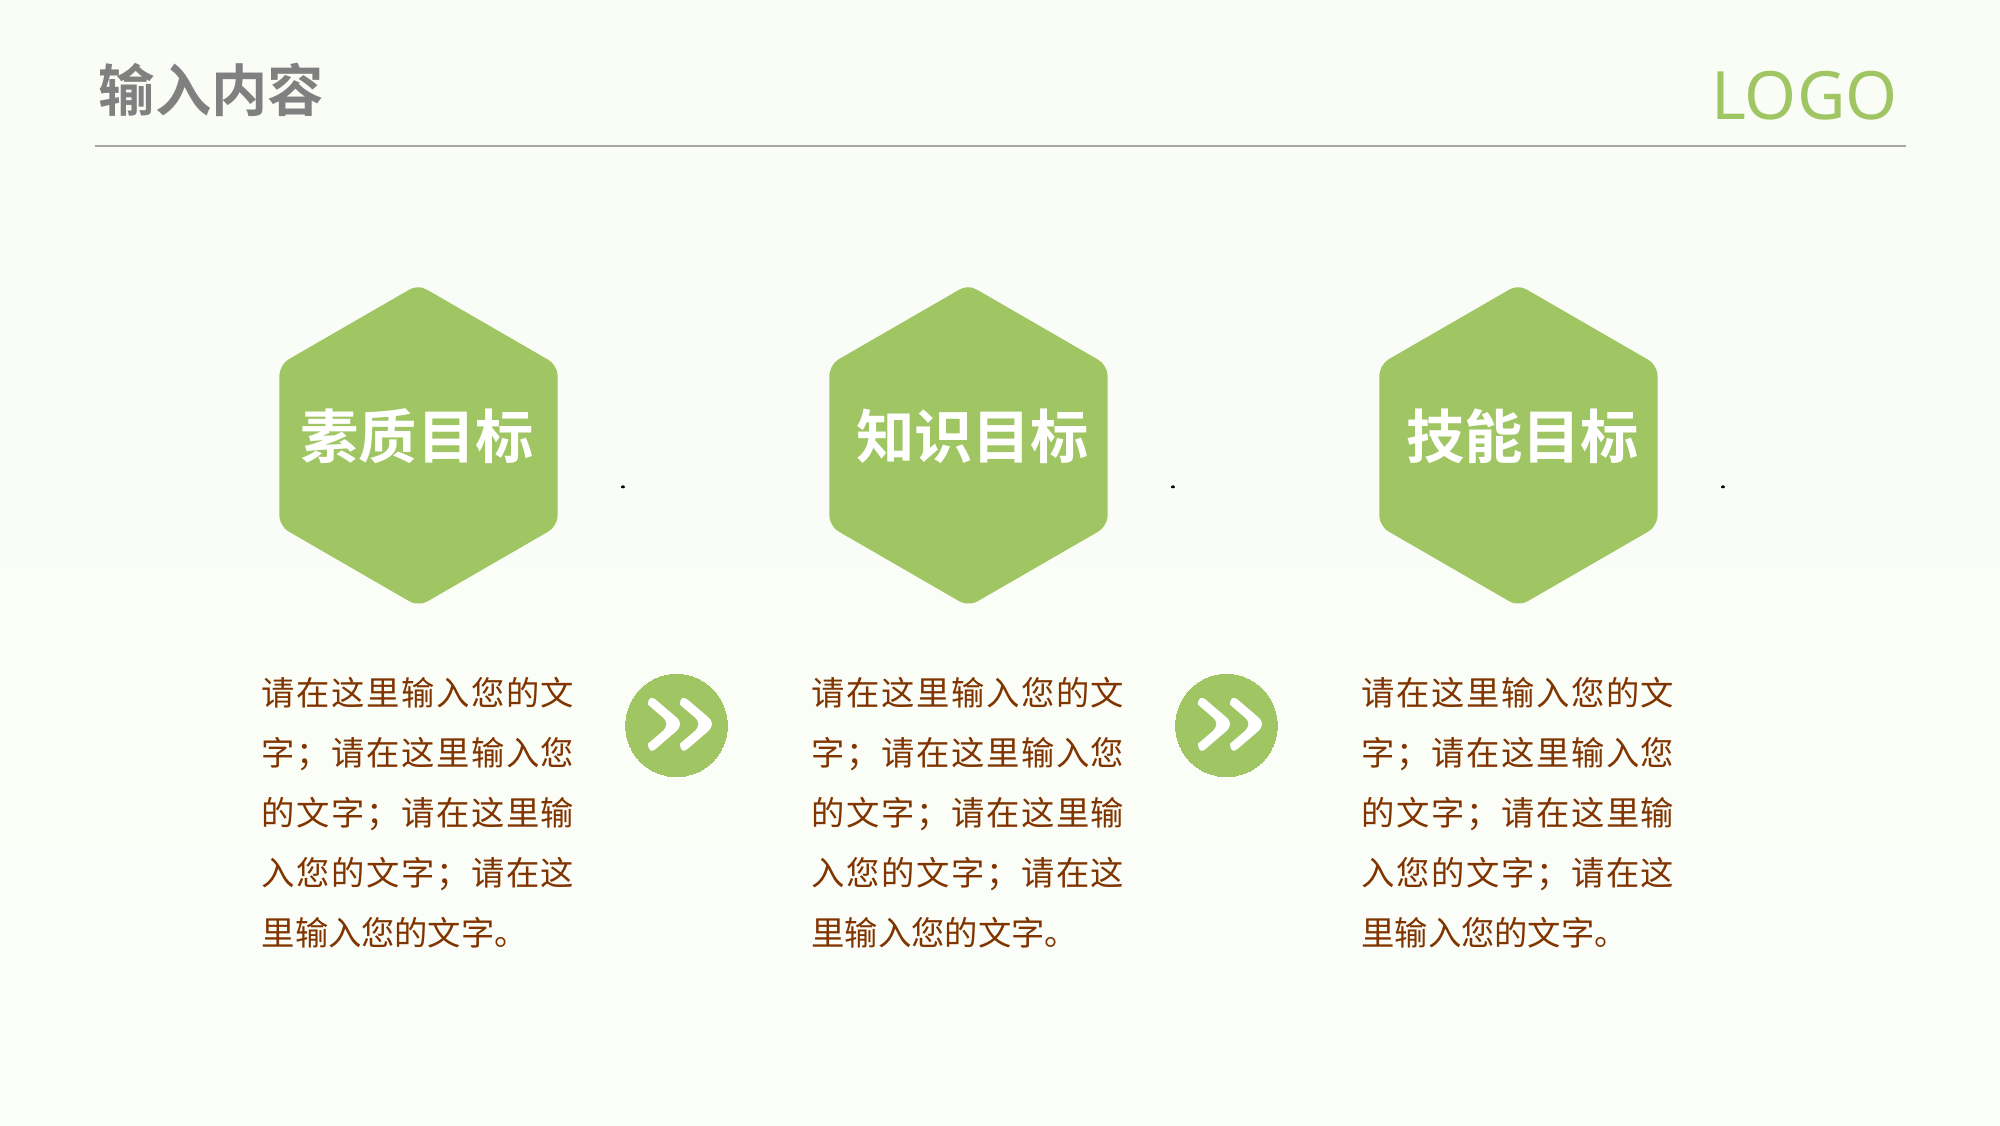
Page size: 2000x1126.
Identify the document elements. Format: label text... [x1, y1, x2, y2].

text_box LOGO [1690, 42, 1918, 143]
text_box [624, 673, 729, 778]
text_box 请在这里输入您的文字；请在这里输入您的文字；请在这里输入您的文字；请在这里输入您的文字。 [796, 645, 1140, 960]
text_box 请在这里输入您的文字；请在这里输入您的文字；请在这里输入您的文字；请在这里输入您的文字。 [246, 645, 590, 960]
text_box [1174, 673, 1279, 778]
text_box 请在这里输入您的文字；请在这里输入您的文字；请在这里输入您的文字；请在这里输入您的文字。 [1346, 645, 1690, 960]
text_box 输入内容 [78, 45, 345, 133]
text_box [1360, 305, 1677, 586]
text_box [810, 305, 1127, 586]
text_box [260, 305, 577, 586]
